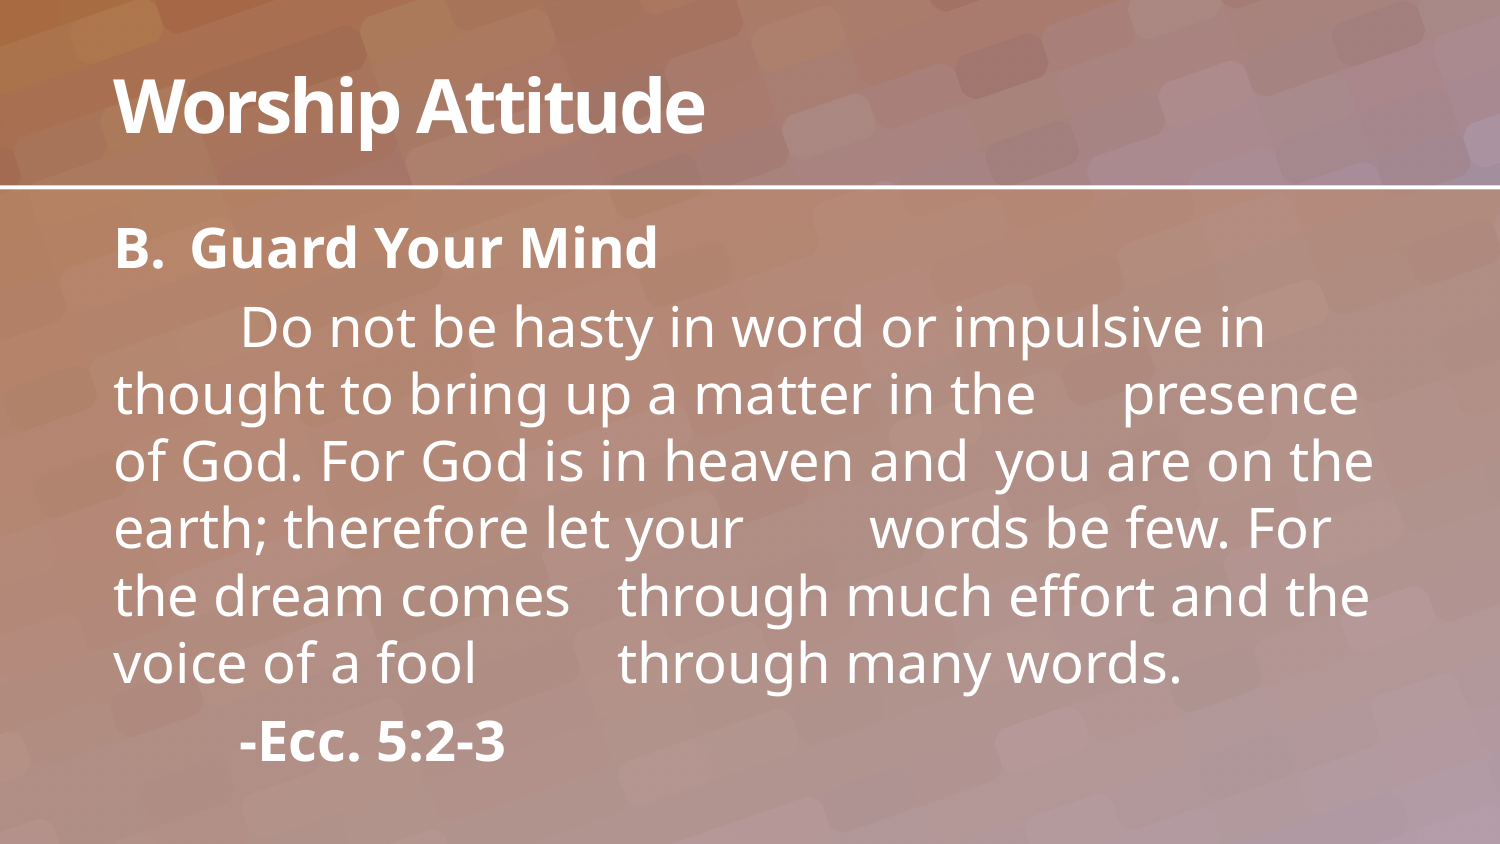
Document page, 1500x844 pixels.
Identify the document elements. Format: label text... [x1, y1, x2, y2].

picture [0, 0, 1500, 844]
list Guard Your Mind Do not be hasty in word or impulsive in thought to bring up a matter in the presence of God. For God is in heaven and you are on the earth; therefore let your words be few. For the dream comes through much effort and the voice of a fool through many words. -Ecc. 5:2-3 [98, 205, 1397, 803]
title Worship Attitude [98, 33, 1397, 175]
